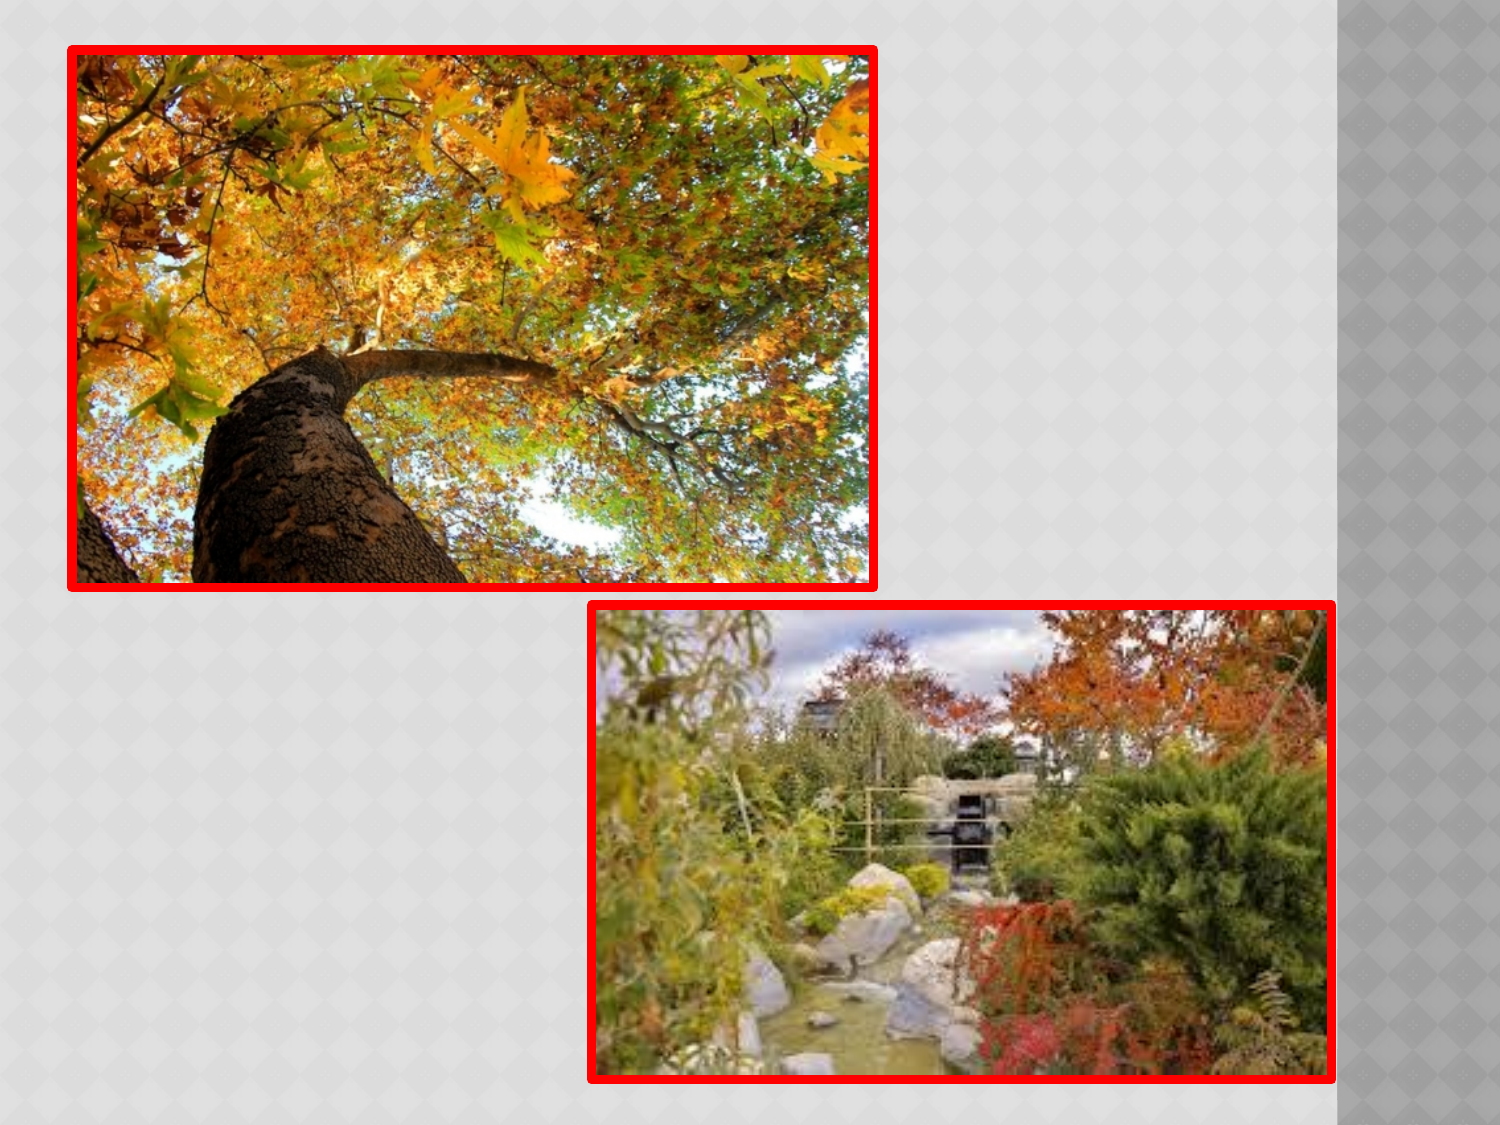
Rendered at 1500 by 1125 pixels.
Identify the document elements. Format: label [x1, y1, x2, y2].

picture [76, 54, 870, 584]
picture [596, 609, 1328, 1076]
